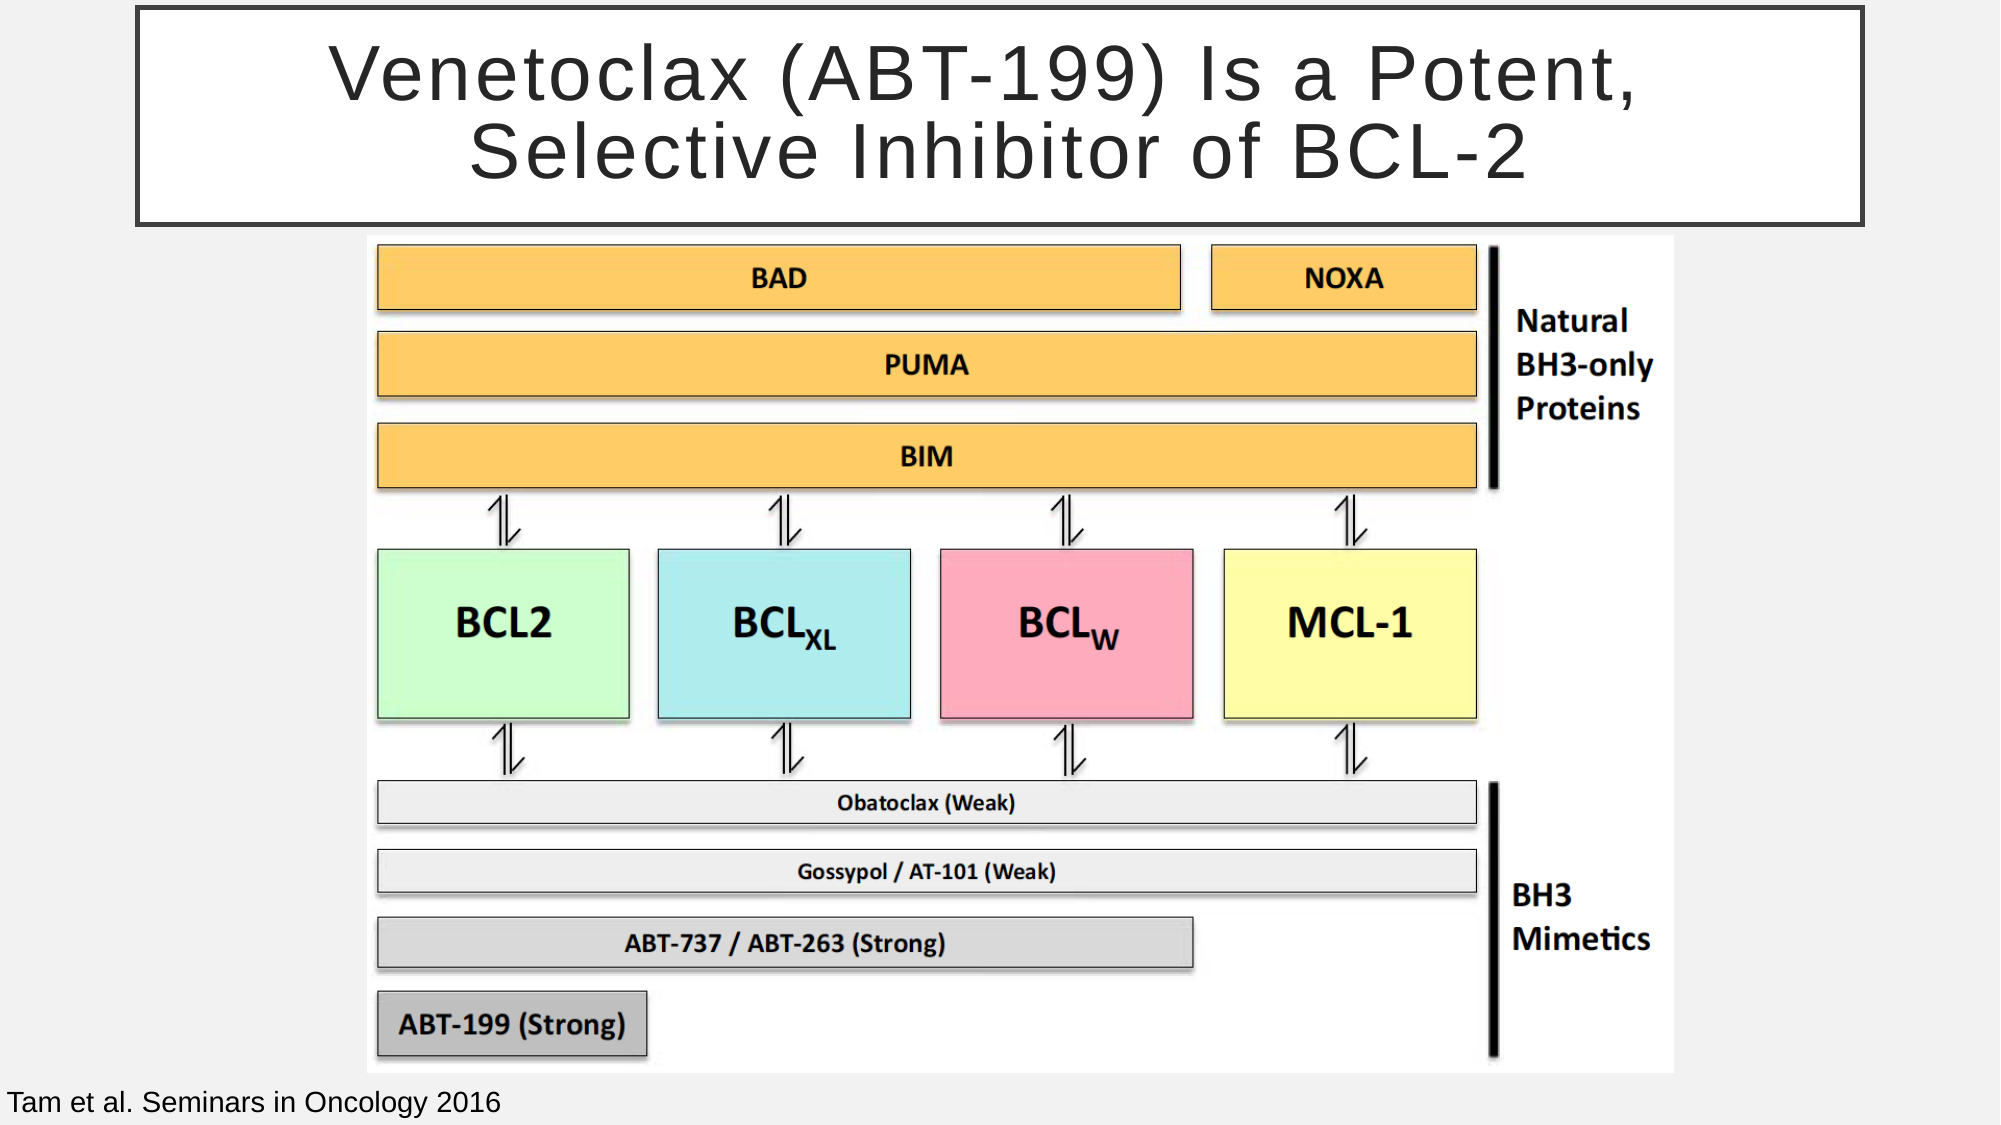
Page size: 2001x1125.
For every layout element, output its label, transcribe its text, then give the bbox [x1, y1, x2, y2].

text_box Tam et al. Seminars in Oncology 2016 [0, 1075, 517, 1125]
picture [367, 235, 1674, 1073]
title Venetoclax (ABT-199) Is a Potent, Selective Inhibitor of BCL-2 [135, 5, 1865, 227]
